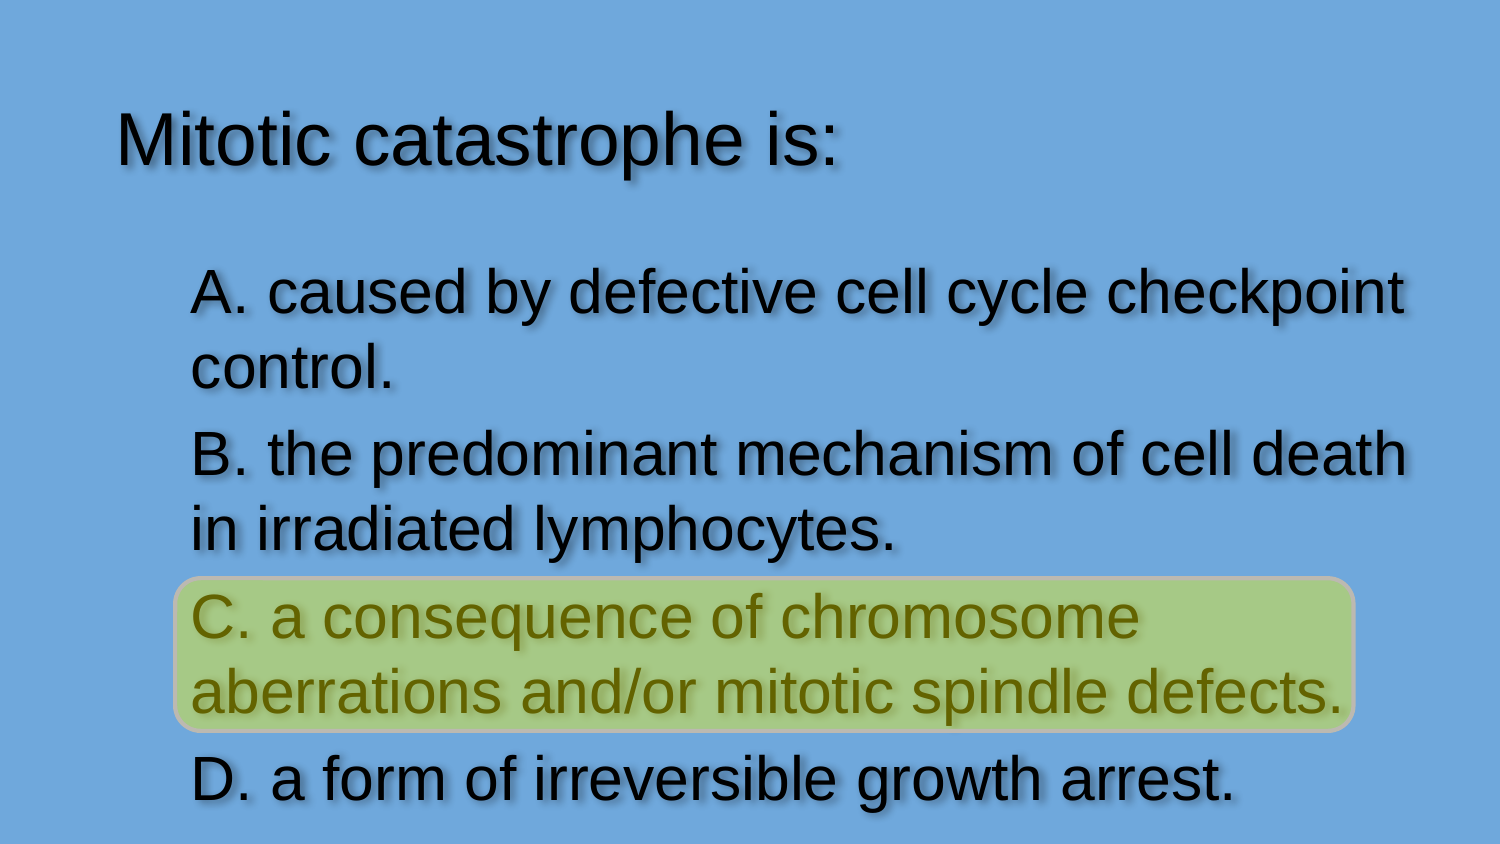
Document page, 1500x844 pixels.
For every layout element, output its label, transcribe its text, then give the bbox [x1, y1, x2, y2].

text_box [173, 576, 1356, 733]
text_box Mitotic catastrophe is: A. caused by defective cell cycle checkpoint control. B. the predominant mechanism of cell death in irradiated lymphocytes. C. a consequence of chromosome aberrations and/or mitotic spindle defects. D. a form of irreversible growth arrest. [100, 83, 1452, 821]
